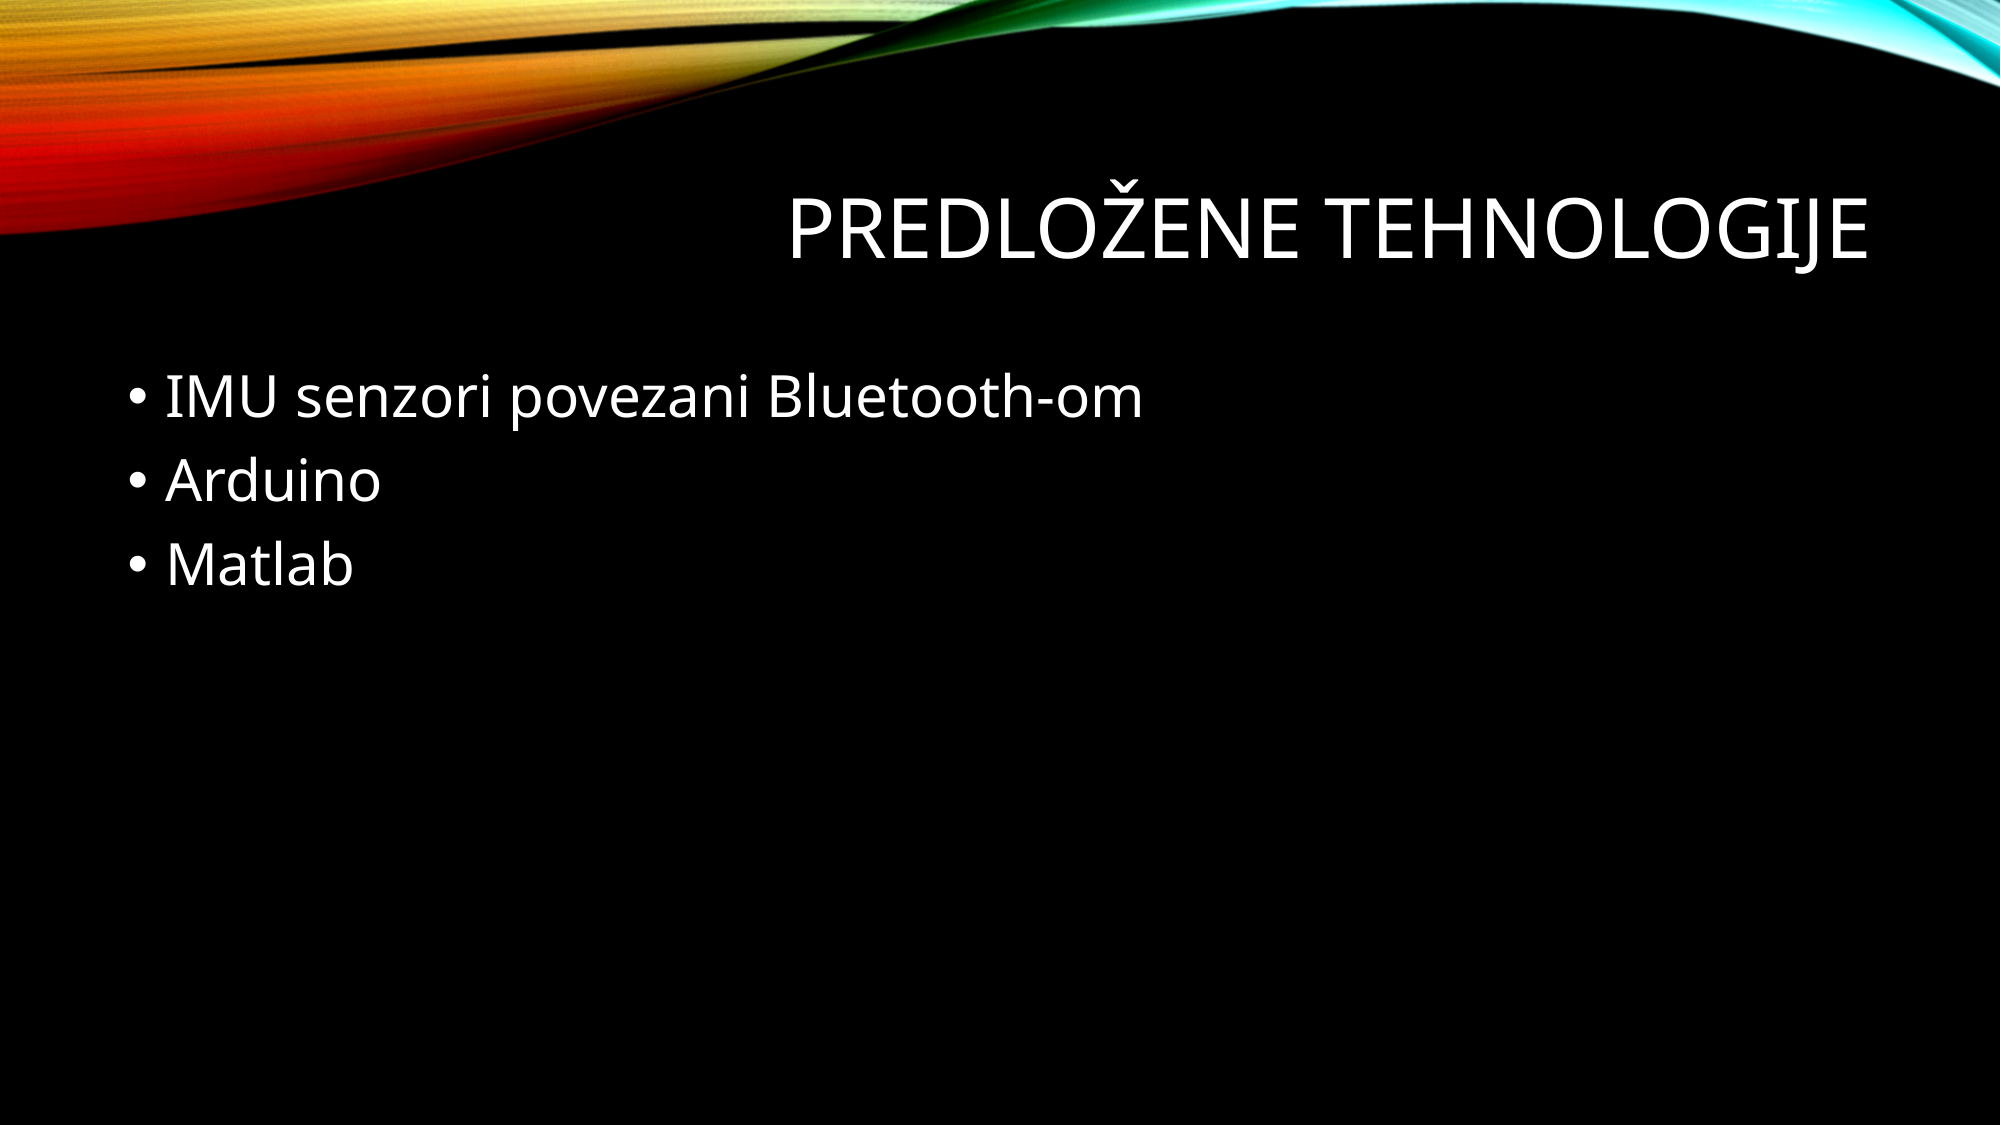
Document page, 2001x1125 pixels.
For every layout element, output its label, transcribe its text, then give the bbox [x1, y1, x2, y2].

list IMU senzori povezani Bluetooth-om Arduino Matlab [112, 360, 1888, 1021]
picture [0, 0, 2000, 237]
title Predložene tehnologije [474, 125, 1888, 338]
